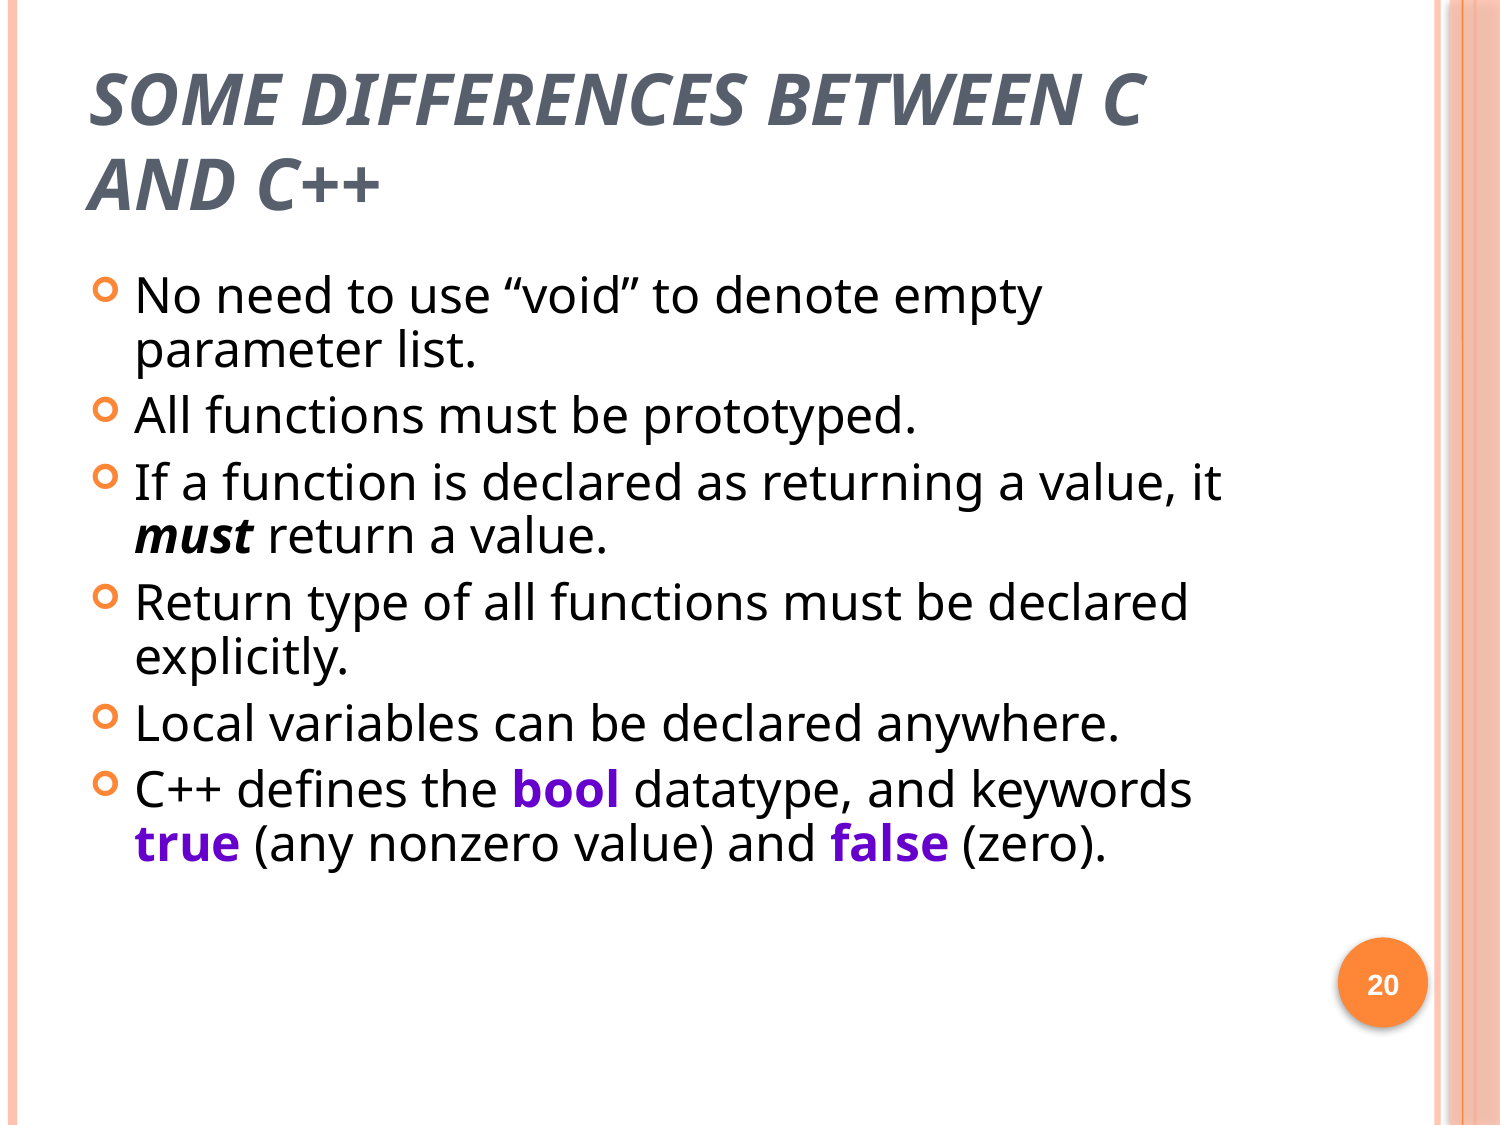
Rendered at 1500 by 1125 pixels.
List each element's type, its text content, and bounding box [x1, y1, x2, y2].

slide_number 20 [1333, 940, 1434, 1027]
title Some Differences Between C and C++ [75, 45, 1300, 233]
list No need to use “void” to denote empty parameter list. All functions must be prototyped. If a function is declared as returning a value, it must return a value. Return type of all functions must be declared explicitly. Local variables can be declared anywhere. C++ defines the bool datatype, and keywords true (any nonzero value) and false (zero). [75, 262, 1300, 1062]
